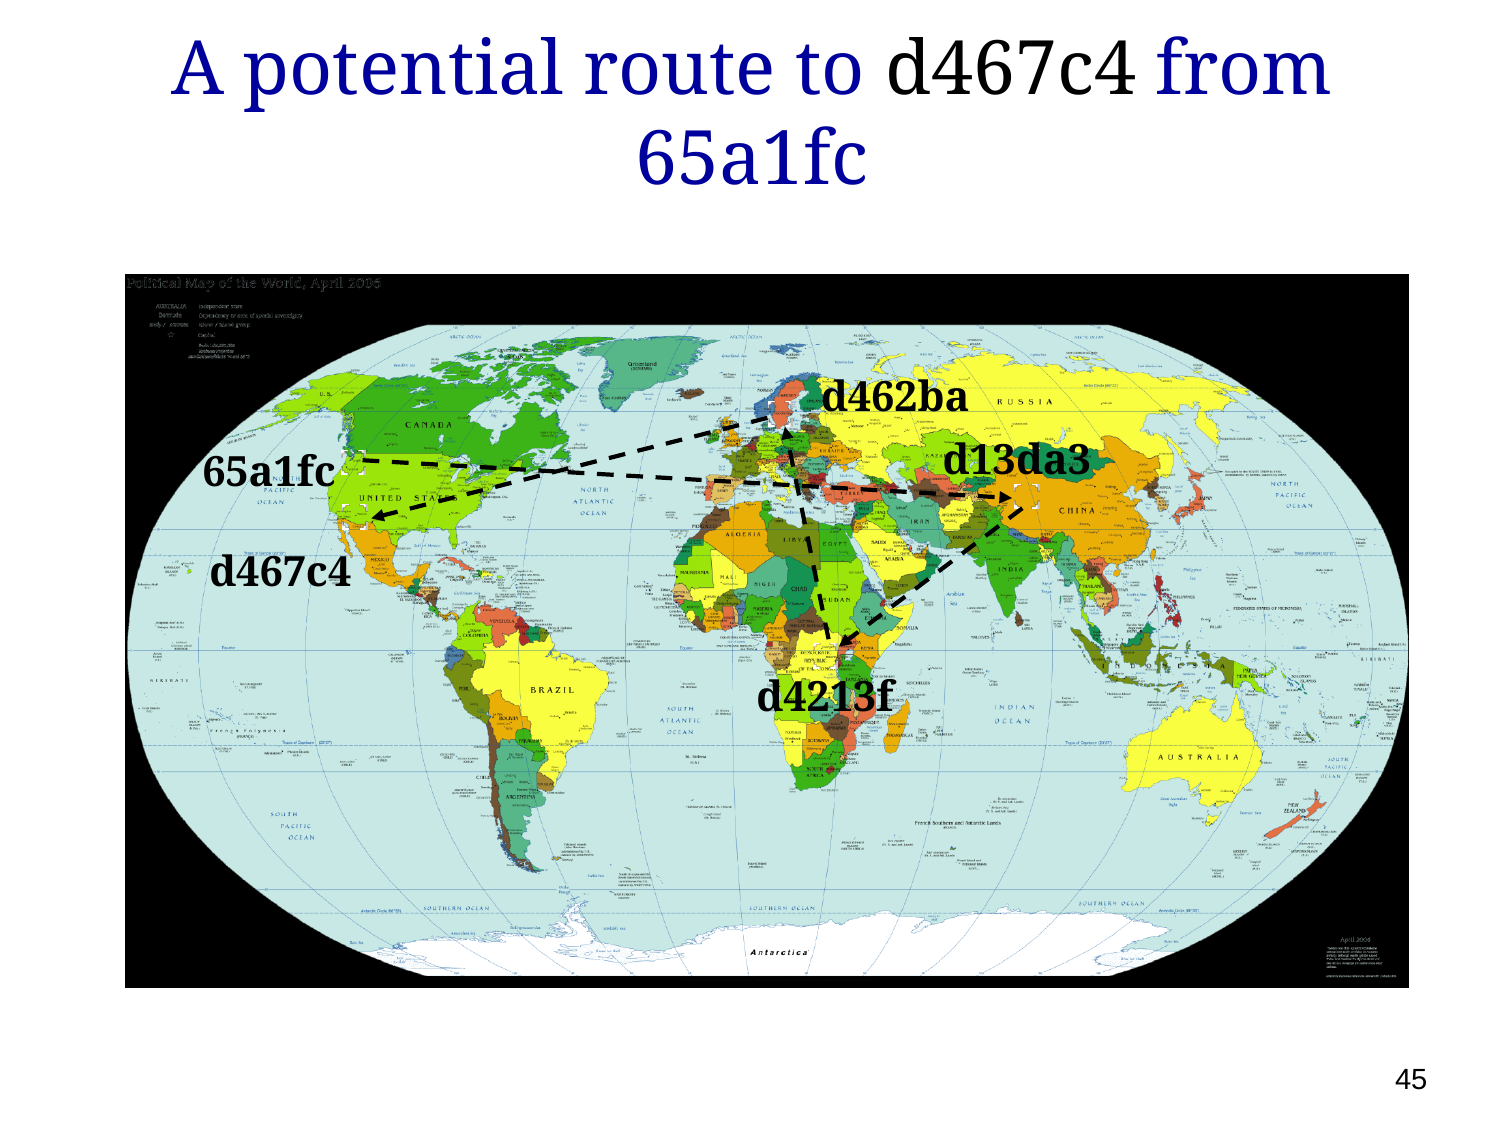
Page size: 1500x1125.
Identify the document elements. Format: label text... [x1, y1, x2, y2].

slide_number 45 [1092, 1024, 1443, 1103]
title A potential route to d467c4 from 65a1fc [74, 7, 1430, 212]
picture [124, 274, 1409, 988]
